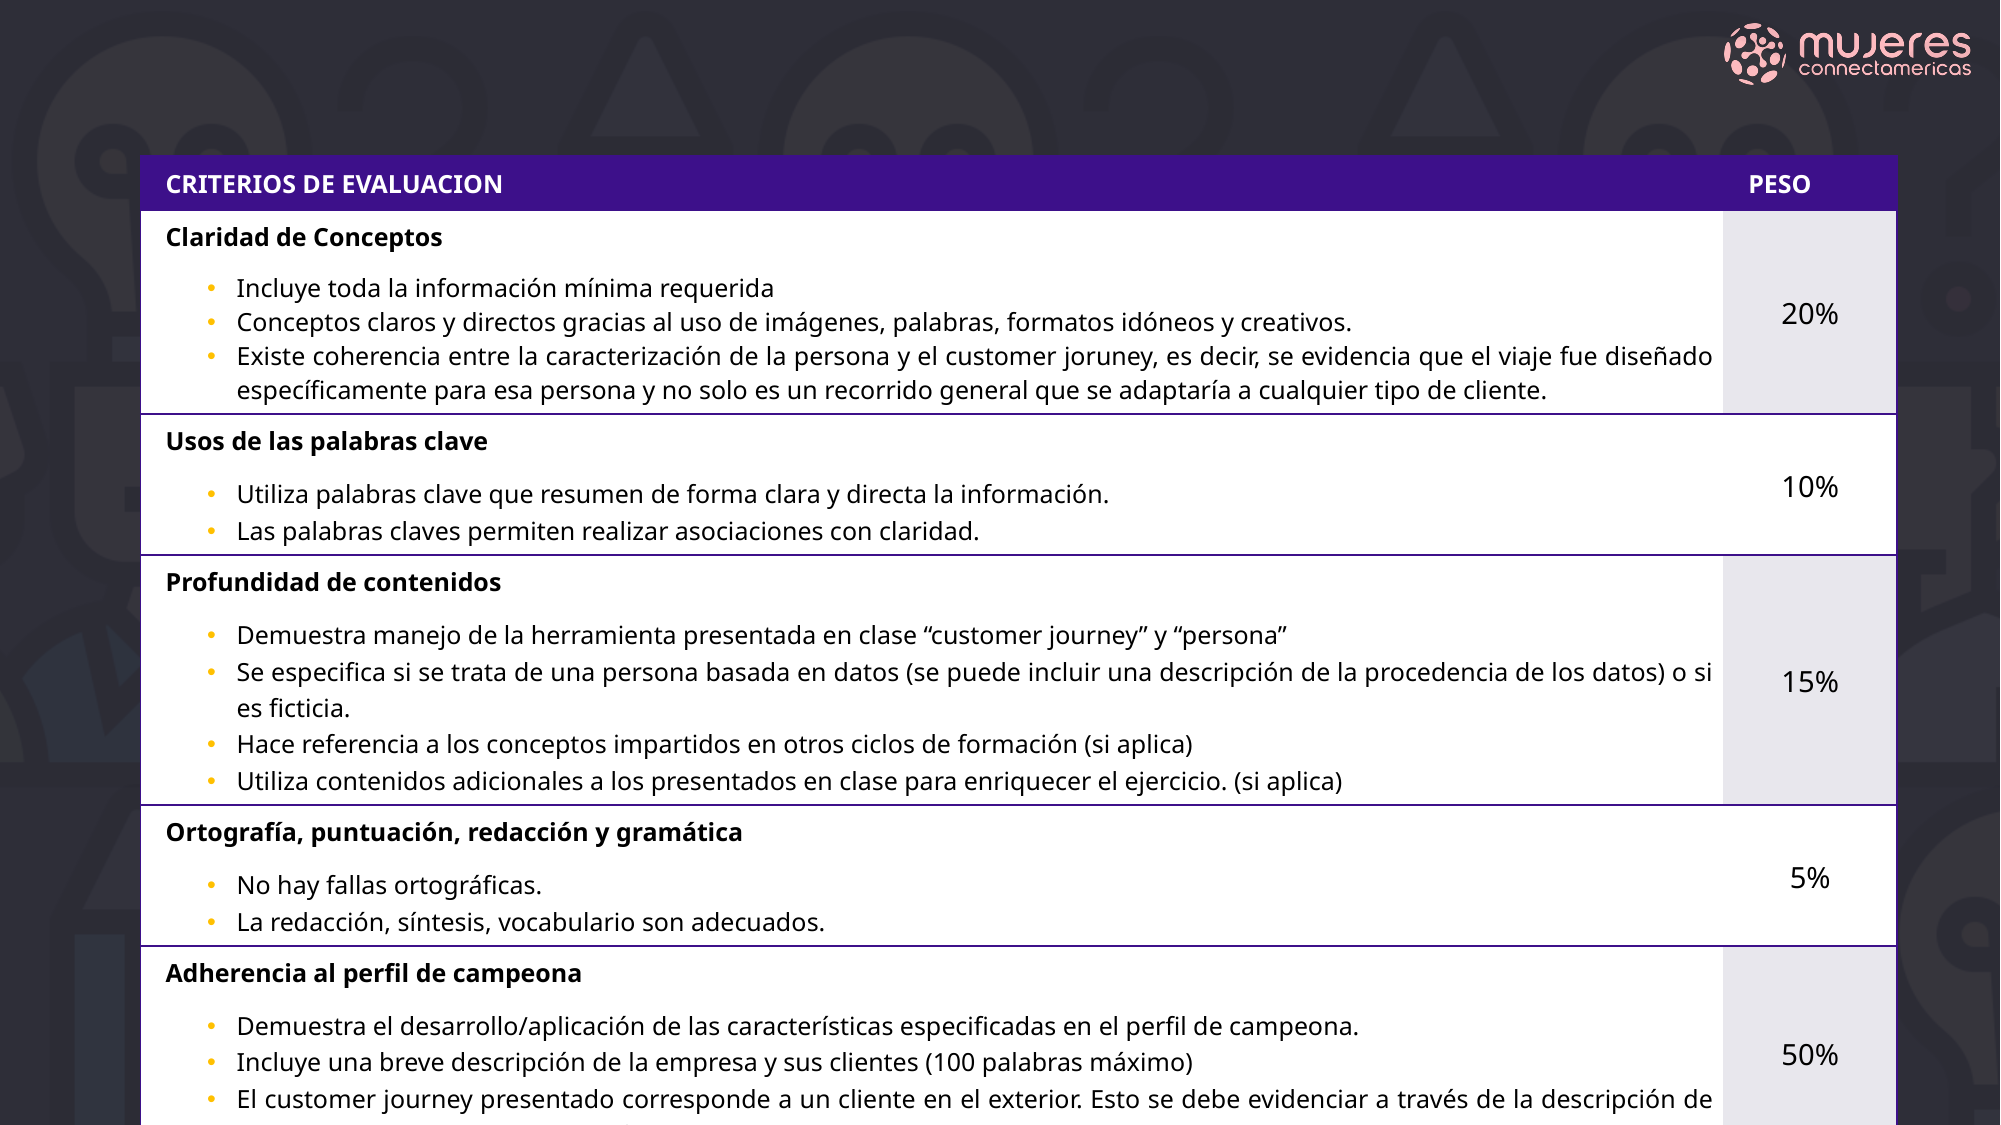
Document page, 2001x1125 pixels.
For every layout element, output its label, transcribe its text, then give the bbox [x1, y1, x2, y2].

table_cell Adherencia al perfil de campeona Demuestra el desarrollo/aplicación de las características especificadas en el perfil de campeona. Incluye una breve descripción de la empresa y sus clientes (100 palabras máximo) El customer journey presentado corresponde a un cliente en el exterior. Esto se debe evidenciar a través de la descripción de la persona donde se debe especificar si corresponde a un segmento de cliente actual o potencial. [141, 947, 1723, 1125]
table_cell 50% [1723, 947, 1896, 1125]
table_header CRITERIOS DE EVALUACION [141, 157, 1723, 209]
table_cell Usos de las palabras clave Utiliza palabras clave que resumen de forma clara y directa la información. Las palabras claves permiten realizar asociaciones con claridad. [141, 415, 1723, 554]
table_cell Profundidad de contenidos Demuestra manejo de la herramienta presentada en clase “customer journey” y “persona” Se especifica si se trata de una persona basada en datos (se puede incluir una descripción de la procedencia de los datos) o si es ficticia. Hace referencia a los conceptos impartidos en otros ciclos de formación (si aplica) Utiliza contenidos adicionales a los presentados en clase para enriquecer el ejercicio. (si aplica) [141, 556, 1723, 804]
table_cell Claridad de Conceptos Incluye toda la información mínima requerida Conceptos claros y directos gracias al uso de imágenes, palabras, formatos idóneos y creativos. Existe coherencia entre la caracterización de la persona y el customer joruney, es decir, se evidencia que el viaje fue diseñado específicamente para esa persona y no solo es un recorrido general que se adaptaría a cualquier tipo de cliente. [141, 211, 1723, 413]
table_cell 15% [1723, 556, 1896, 804]
table_cell 5% [1723, 806, 1896, 945]
table_cell 20% [1723, 211, 1896, 413]
table_cell Ortografía, puntuación, redacción y gramática No hay fallas ortográficas. La redacción, síntesis, vocabulario son adecuados. [141, 806, 1723, 945]
table_cell 10% [1723, 415, 1896, 554]
table_header PESO [1723, 157, 1896, 209]
